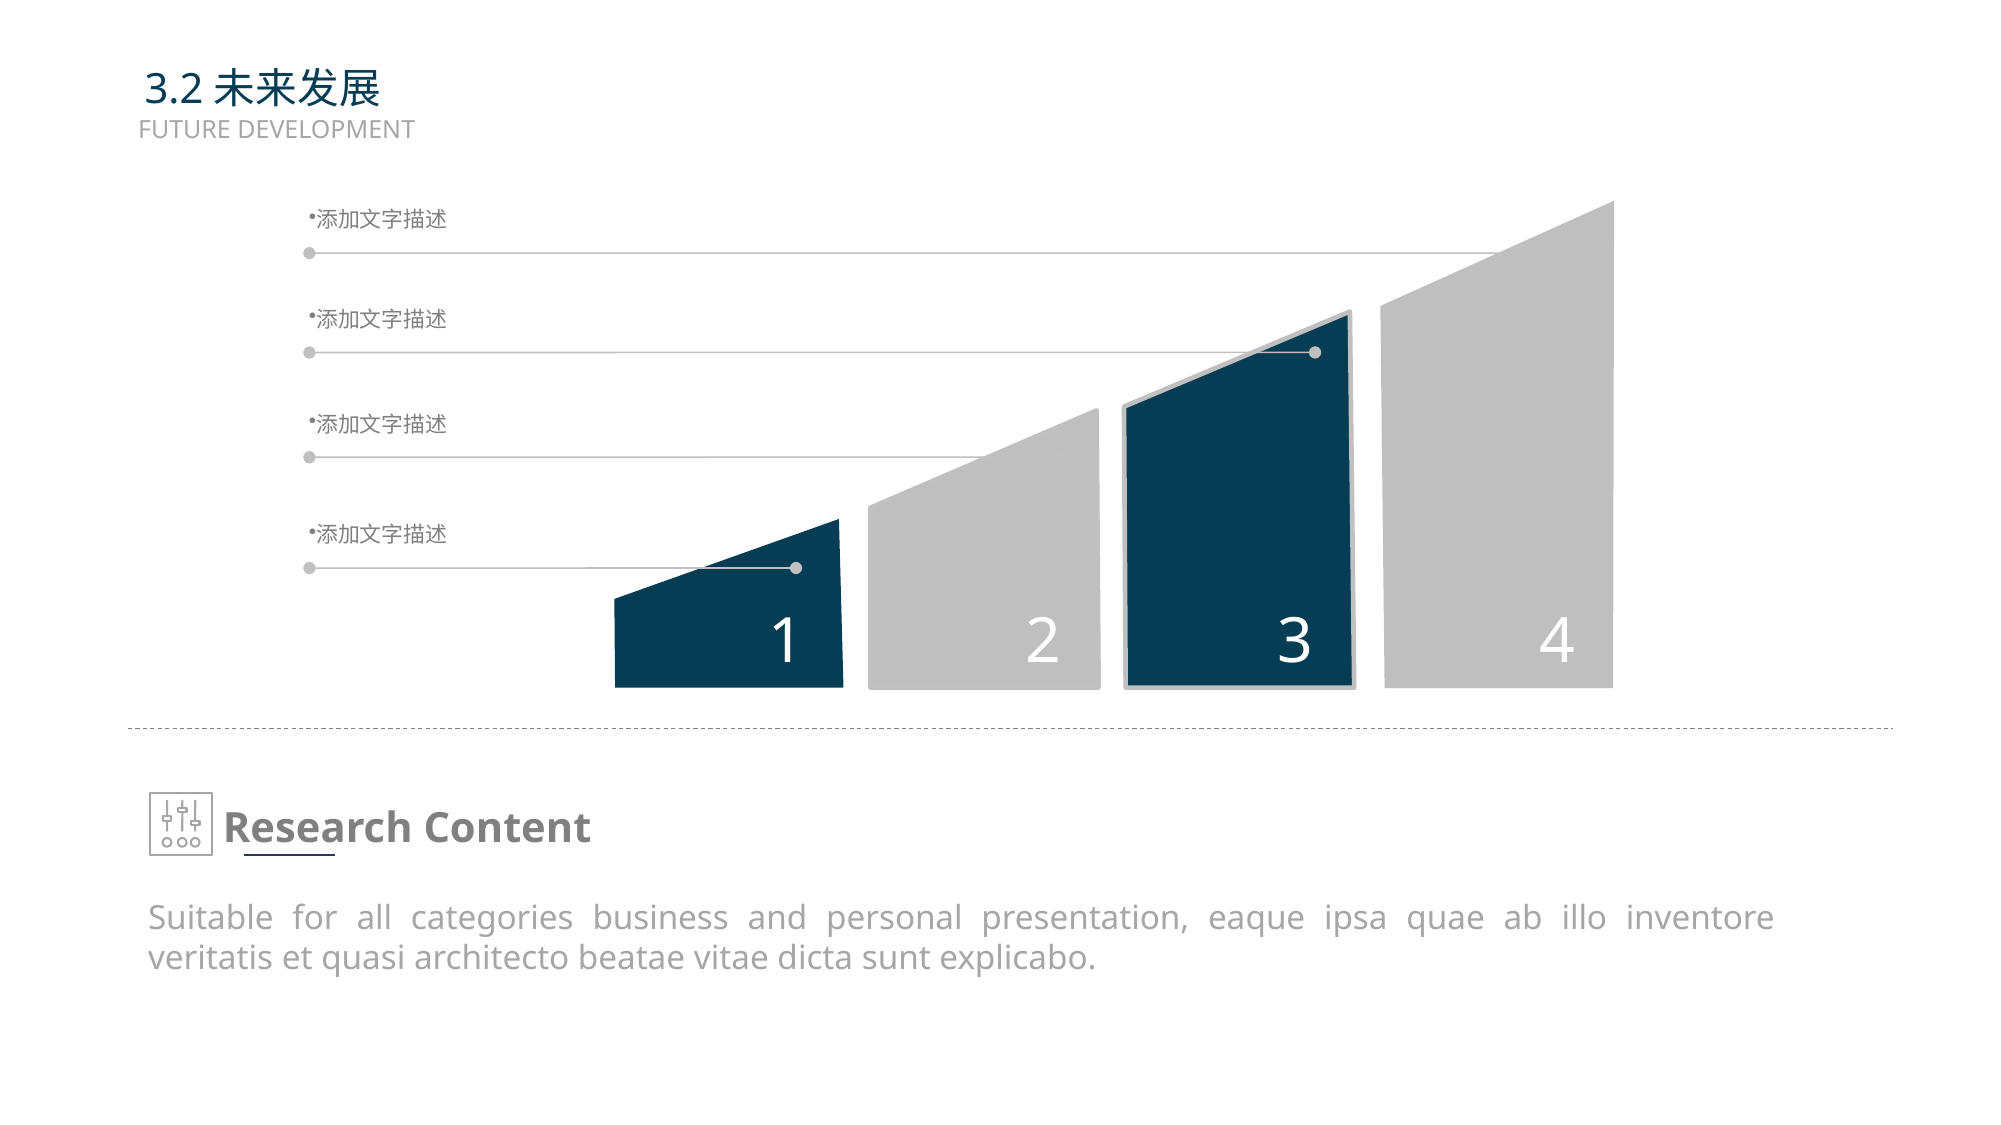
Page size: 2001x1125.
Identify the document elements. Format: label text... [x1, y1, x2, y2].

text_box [1380, 200, 1615, 688]
text_box 添加文字描述 [294, 292, 761, 339]
text_box [303, 451, 870, 464]
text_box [149, 792, 213, 856]
text_box [303, 246, 1380, 260]
text_box Research Content [208, 793, 607, 859]
text_box [303, 346, 1123, 359]
text_box 添加文字描述 [294, 397, 761, 444]
text_box 3.2未来发展 [129, 54, 396, 119]
text_box Suitable for all categories business and personal presentation, eaque ipsa quae ab illo inventore veritatis et quasi architecto beatae vitae dicta sunt explicabo. [133, 888, 1793, 984]
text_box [614, 518, 844, 688]
text_box FUTURE DEVELOPMENT [123, 106, 431, 152]
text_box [870, 410, 1099, 688]
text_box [1123, 311, 1354, 688]
text_box [303, 561, 614, 575]
text_box 添加文字描述 [294, 508, 761, 555]
text_box 添加文字描述 [294, 193, 761, 240]
